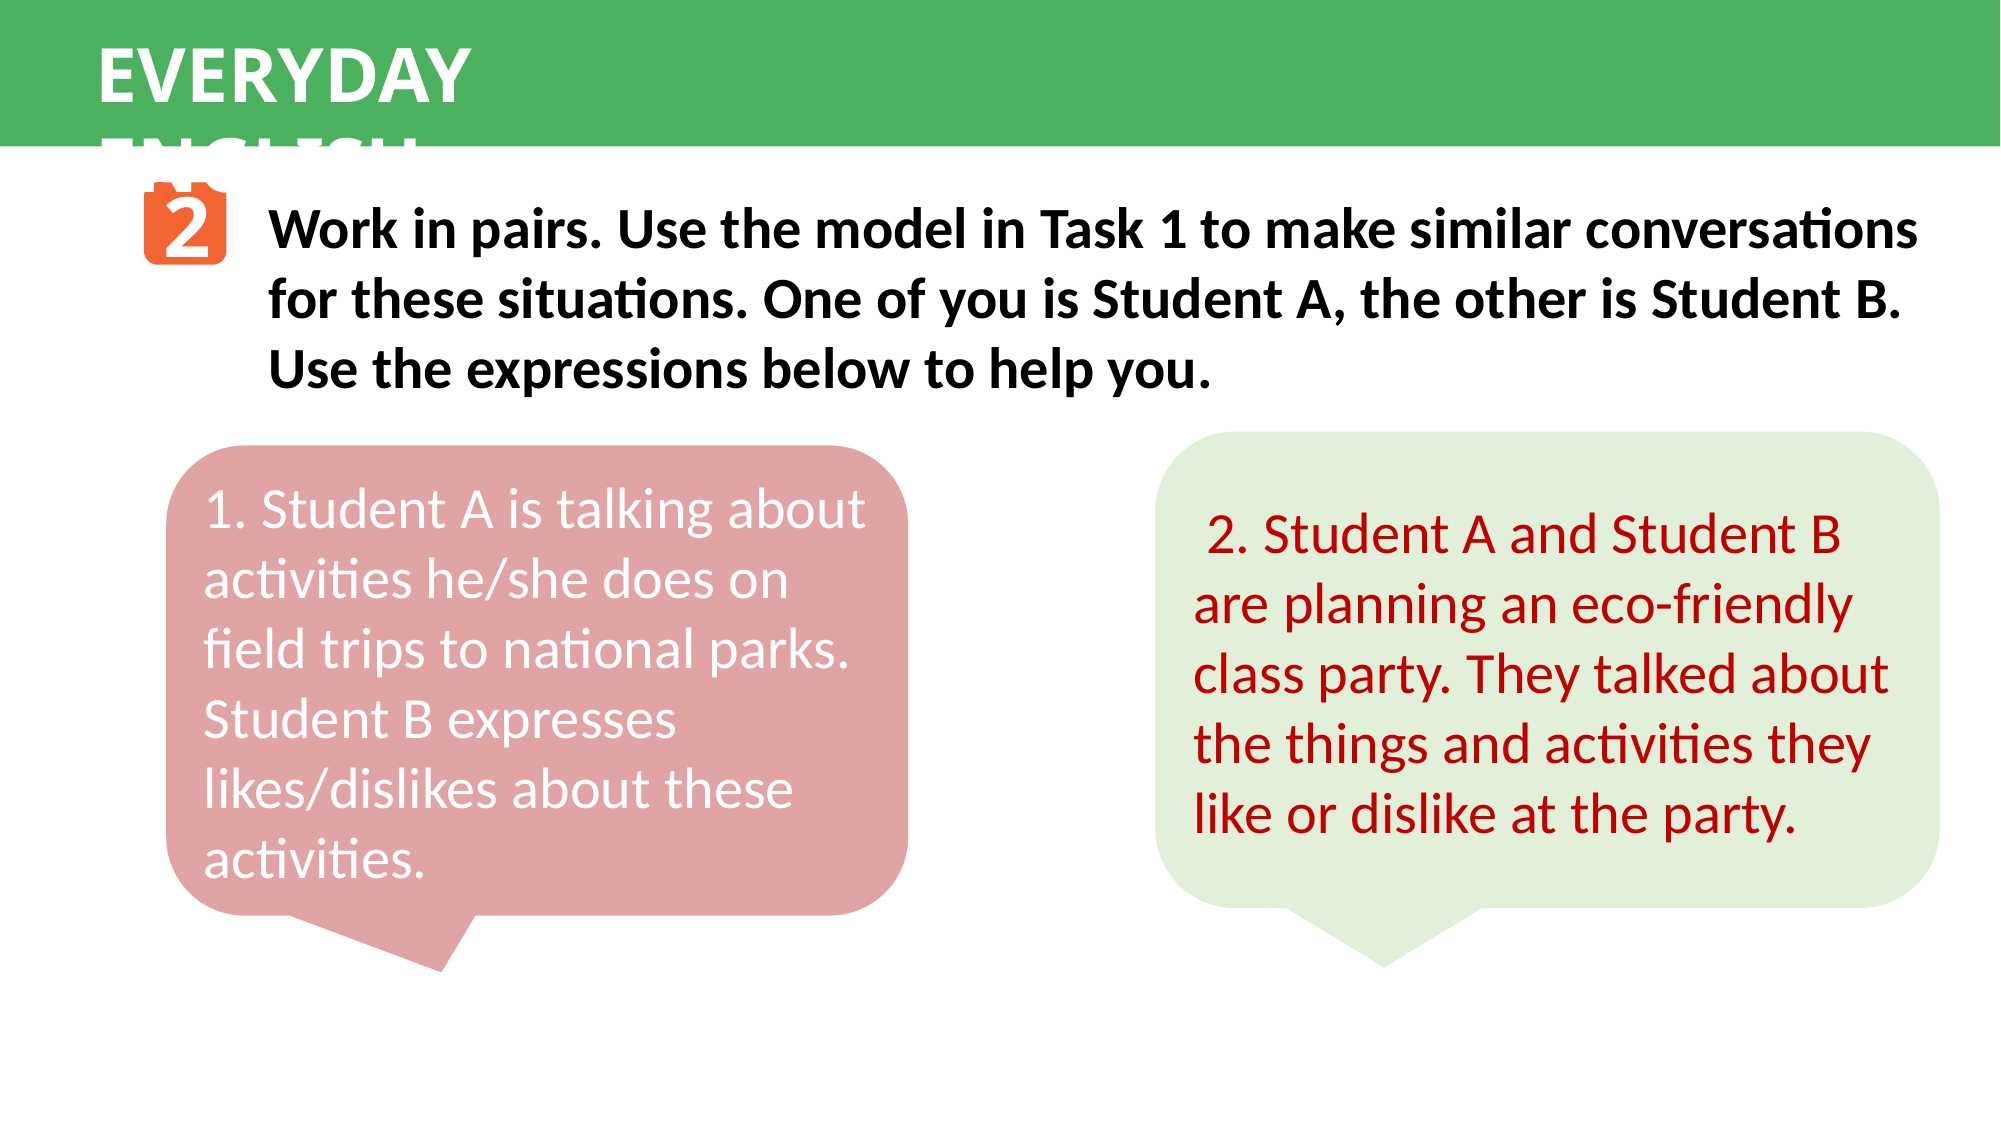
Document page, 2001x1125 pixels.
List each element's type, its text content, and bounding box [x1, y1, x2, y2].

text_box [142, 215, 148, 263]
text_box 2 [148, 215, 223, 282]
text_box Work in pairs. Use the model in Task 1 to make similar conversations for these situations. One of you is Student A, the other is Student B. Use the expressions below to help you. [253, 182, 1975, 408]
text_box [223, 215, 228, 262]
text_box 1. Student A is talking about activities he/she does on field trips to national parks. Student B expresses likes/dislikes about these activities. [165, 444, 910, 974]
text_box EVERYDAY ENGLISH [81, 20, 831, 215]
text_box 2. Student A and Student B are planning an eco-friendly class party. They talked about the things and activities they like or dislike at the party. [1154, 430, 1941, 969]
text_box [0, 0, 2000, 147]
